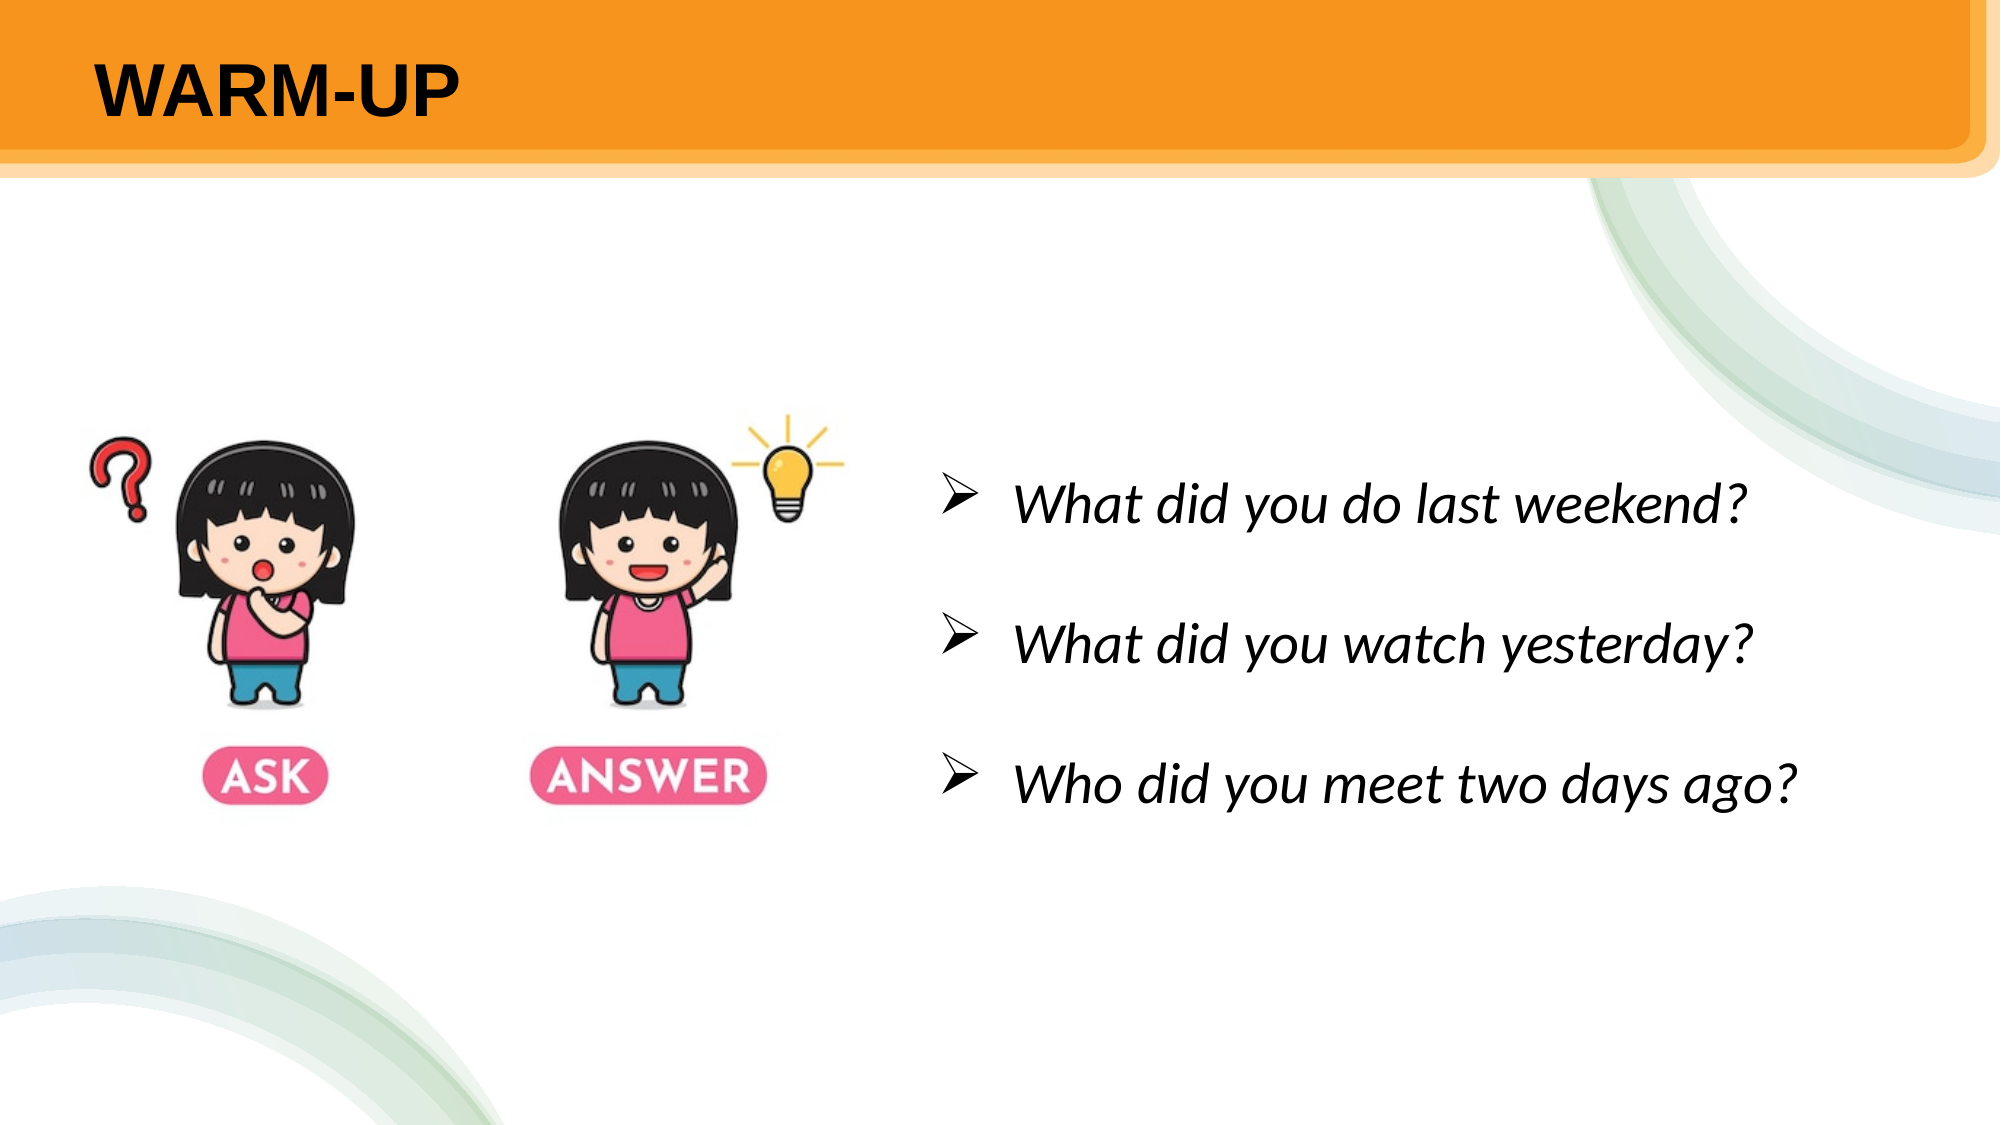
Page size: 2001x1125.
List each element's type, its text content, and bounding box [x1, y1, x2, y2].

picture [11, 336, 923, 884]
text_box [0, 178, 2000, 1125]
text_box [1587, 178, 2000, 535]
picture [0, 0, 2000, 178]
text_box What did you do last weekend? What did you watch yesterday? Who did you meet two days ago? [923, 388, 1819, 823]
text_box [0, 886, 555, 1125]
